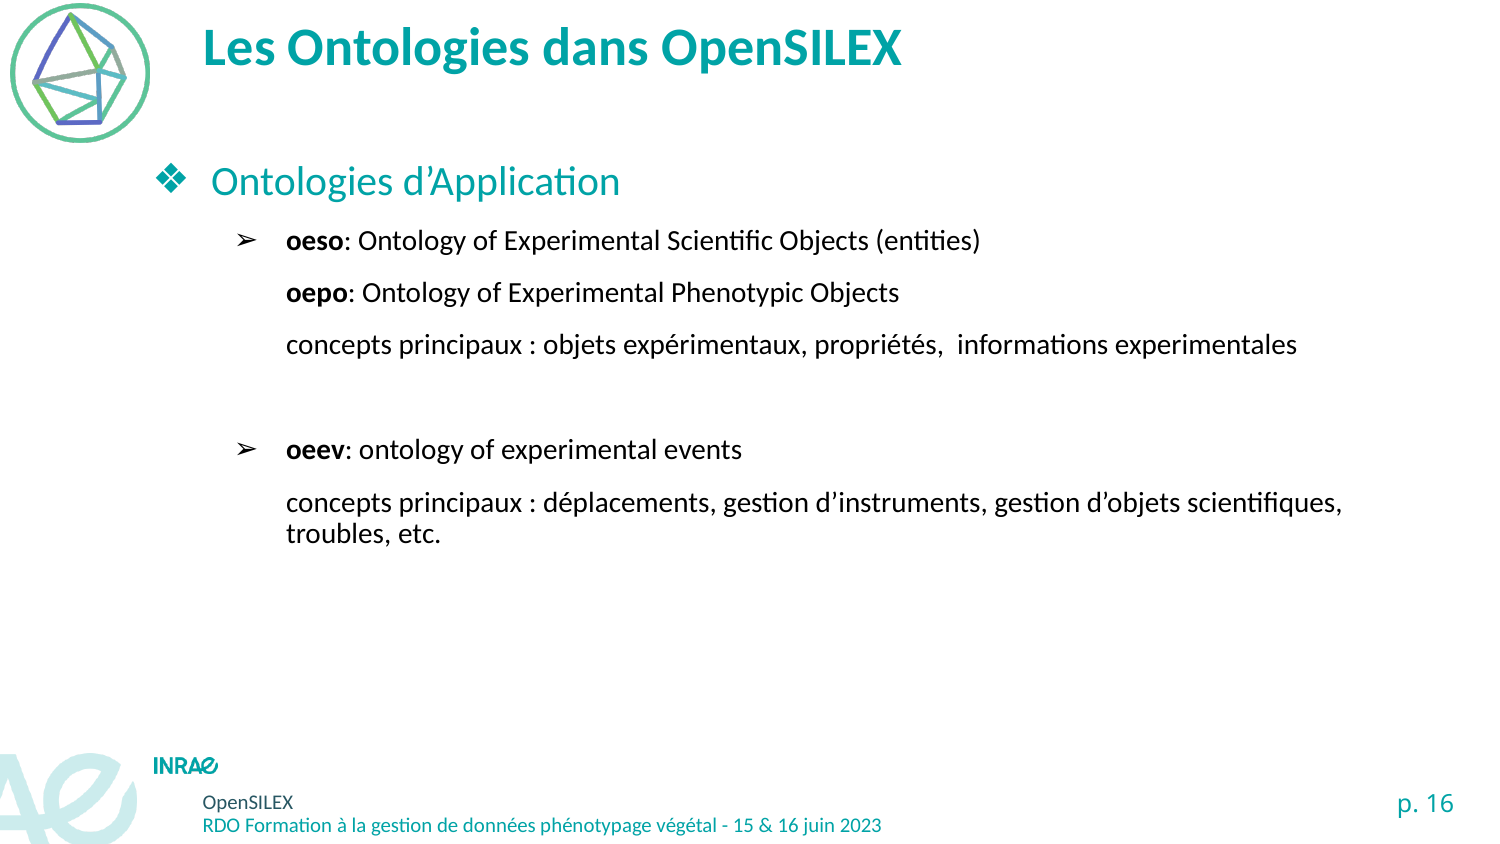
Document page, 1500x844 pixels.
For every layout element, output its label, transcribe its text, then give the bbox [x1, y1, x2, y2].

picture [0, 747, 247, 844]
list Ontologies d’Application oeso: Ontology of Experimental Scientific Objects (entities) oepo: Ontology of Experimental Phenotypic Objects concepts principaux : objets expérimentaux, propriétés, informations experimentales oeev: ontology of experimental events concepts principaux : déplacements, gestion d’instruments, gestion d’objets scientifiques, troubles, etc. [120, 151, 1432, 757]
picture [10, 3, 151, 143]
title Les Ontologies dans OpenSILEX [203, 0, 1094, 103]
